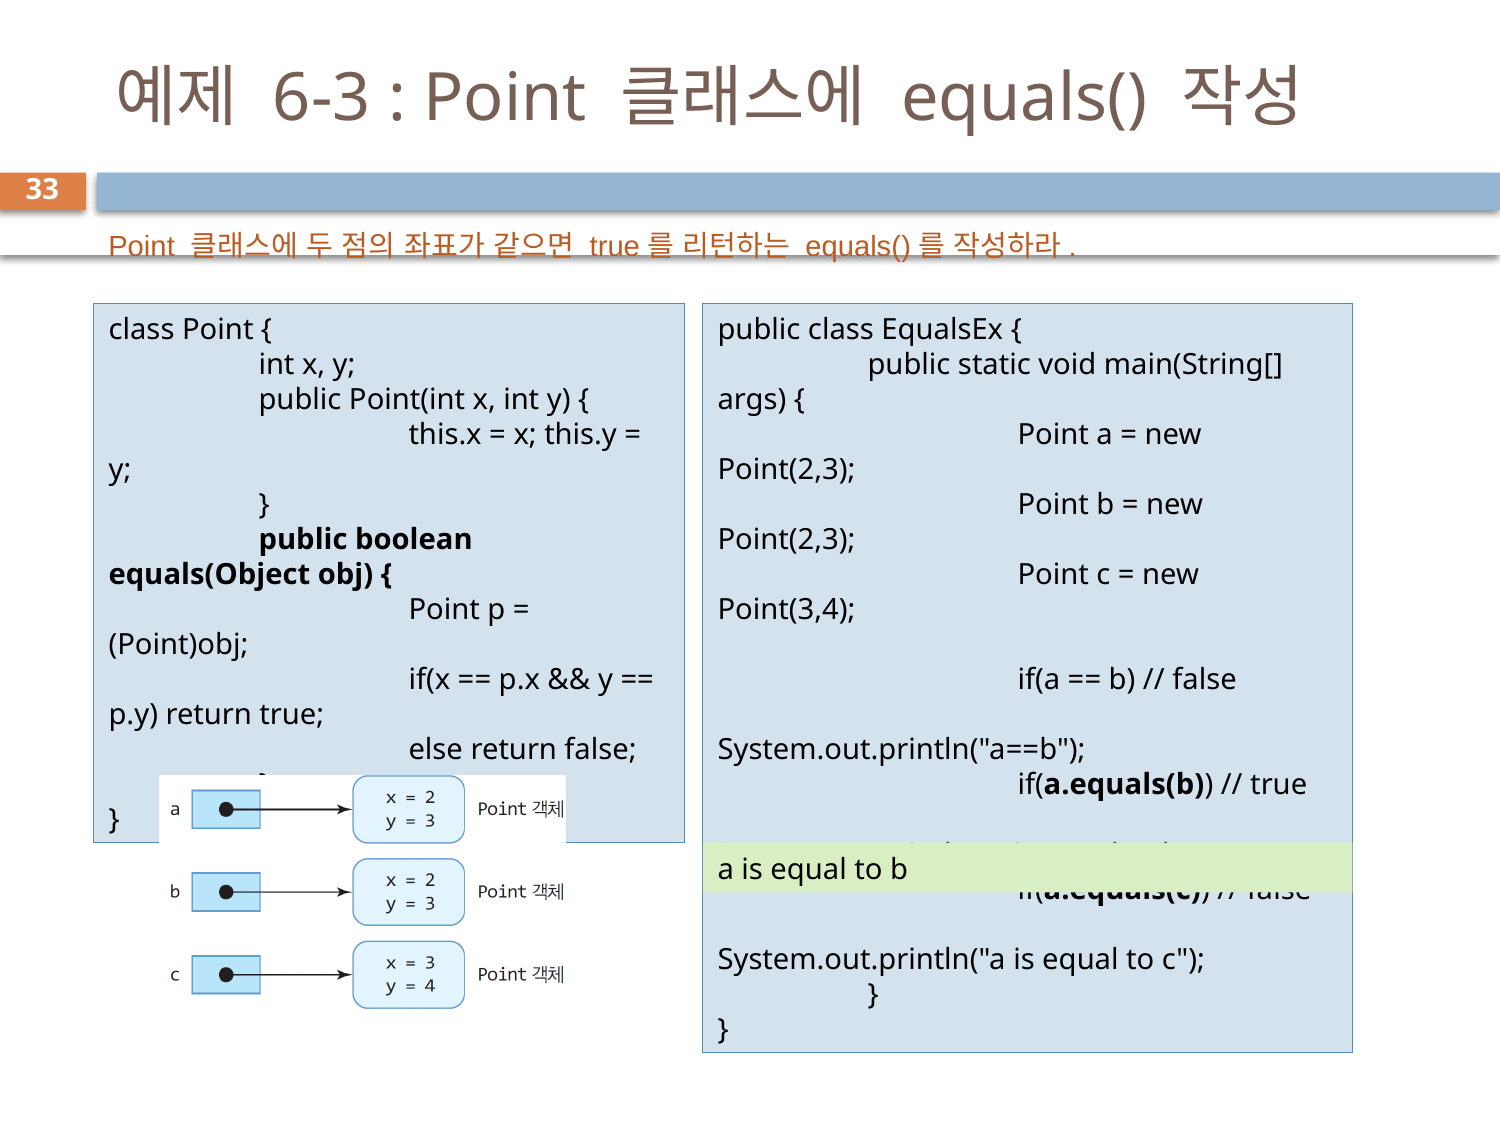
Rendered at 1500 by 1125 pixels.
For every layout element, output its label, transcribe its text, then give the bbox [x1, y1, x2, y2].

text_box a is equal to b [702, 842, 1353, 893]
slide_number 33 [0, 170, 87, 211]
text_box class Point { int x, y; public Point(int x, int y) { this.x = x; this.y = y; } public boolean equals(Object obj) { Point p = (Point)obj; if(x == p.x && y == p.y) return true; else return false; } } [93, 303, 685, 843]
picture [159, 775, 566, 1011]
title 예제 6-3 : Point 클래스에 equals() 작성 [100, 37, 1438, 149]
text_box Point 클래스에 두 점의 좌표가 같으면 true를 리턴하는 equals()를 작성하라. [93, 219, 1383, 270]
text_box public class EqualsEx { public static void main(String[] args) { Point a = new Point(2,3); Point b = new Point(2,3); Point c = new Point(3,4); if(a == b) // false System.out.println("a==b"); if(a.equals(b)) // true System.out.println("a is equal to b"); if(a.equals(c)) // false System.out.println("a is equal to c"); } } [702, 893, 1353, 1053]
text_box public class EqualsEx { public static void main(String[] args) { Point a = new Point(2,3); Point b = new Point(2,3); Point c = new Point(3,4); if(a == b) // false System.out.println("a==b"); if(a.equals(b)) // true System.out.println("a is equal to b"); if(a.equals(c)) // false System.out.println("a is equal to c"); } } [702, 303, 1353, 842]
